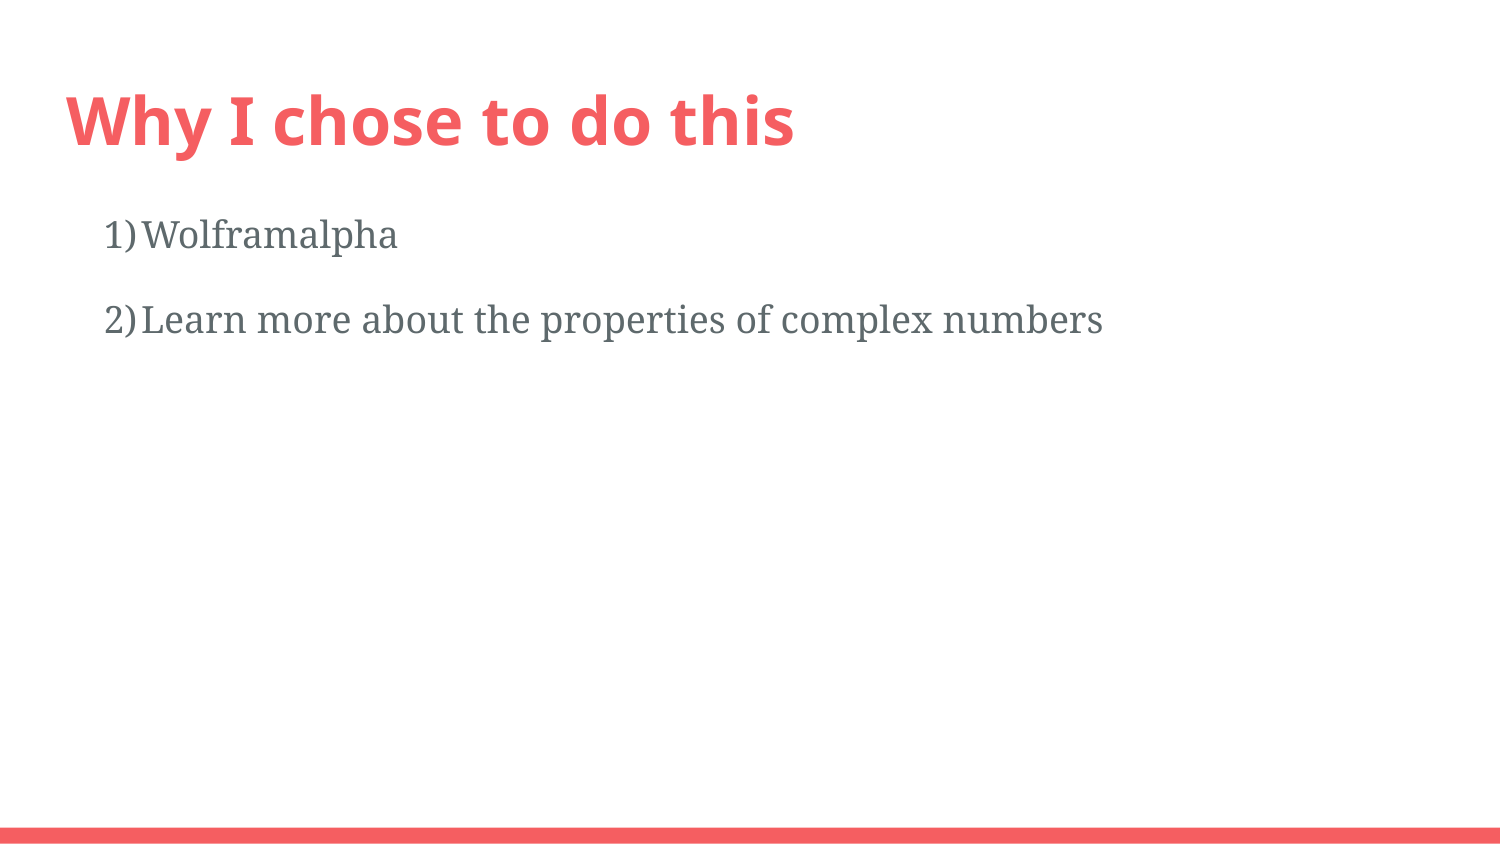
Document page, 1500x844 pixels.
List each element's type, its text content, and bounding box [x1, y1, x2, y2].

list Wolframalpha Learn more about the properties of complex numbers [51, 189, 1449, 750]
title Why I chose to do this [51, 64, 1449, 167]
